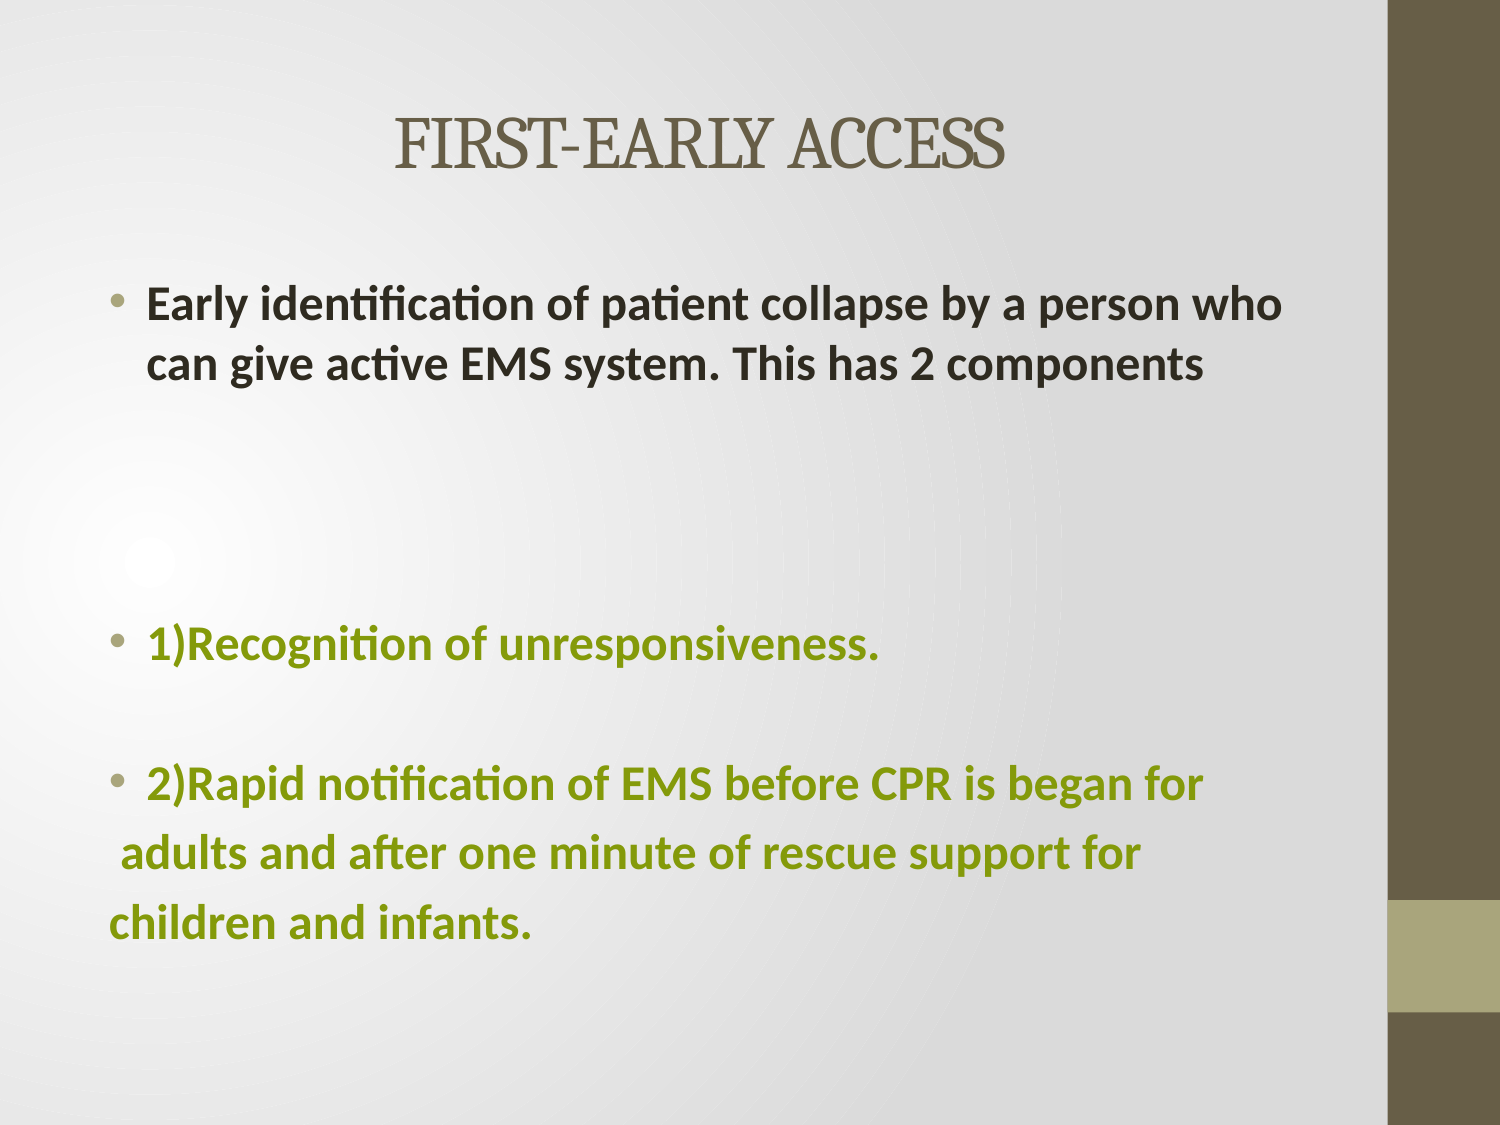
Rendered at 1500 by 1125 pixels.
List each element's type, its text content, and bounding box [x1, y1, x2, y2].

list Early identification of patient collapse by a person who can give active EMS system. This has 2 components 1)Recognition of unresponsiveness. 2)Rapid notification of EMS before CPR is began for adults and after one minute of rescue support for children and infants. [75, 262, 1325, 1050]
title FIRST-EARLY ACCESS [75, 45, 1325, 233]
